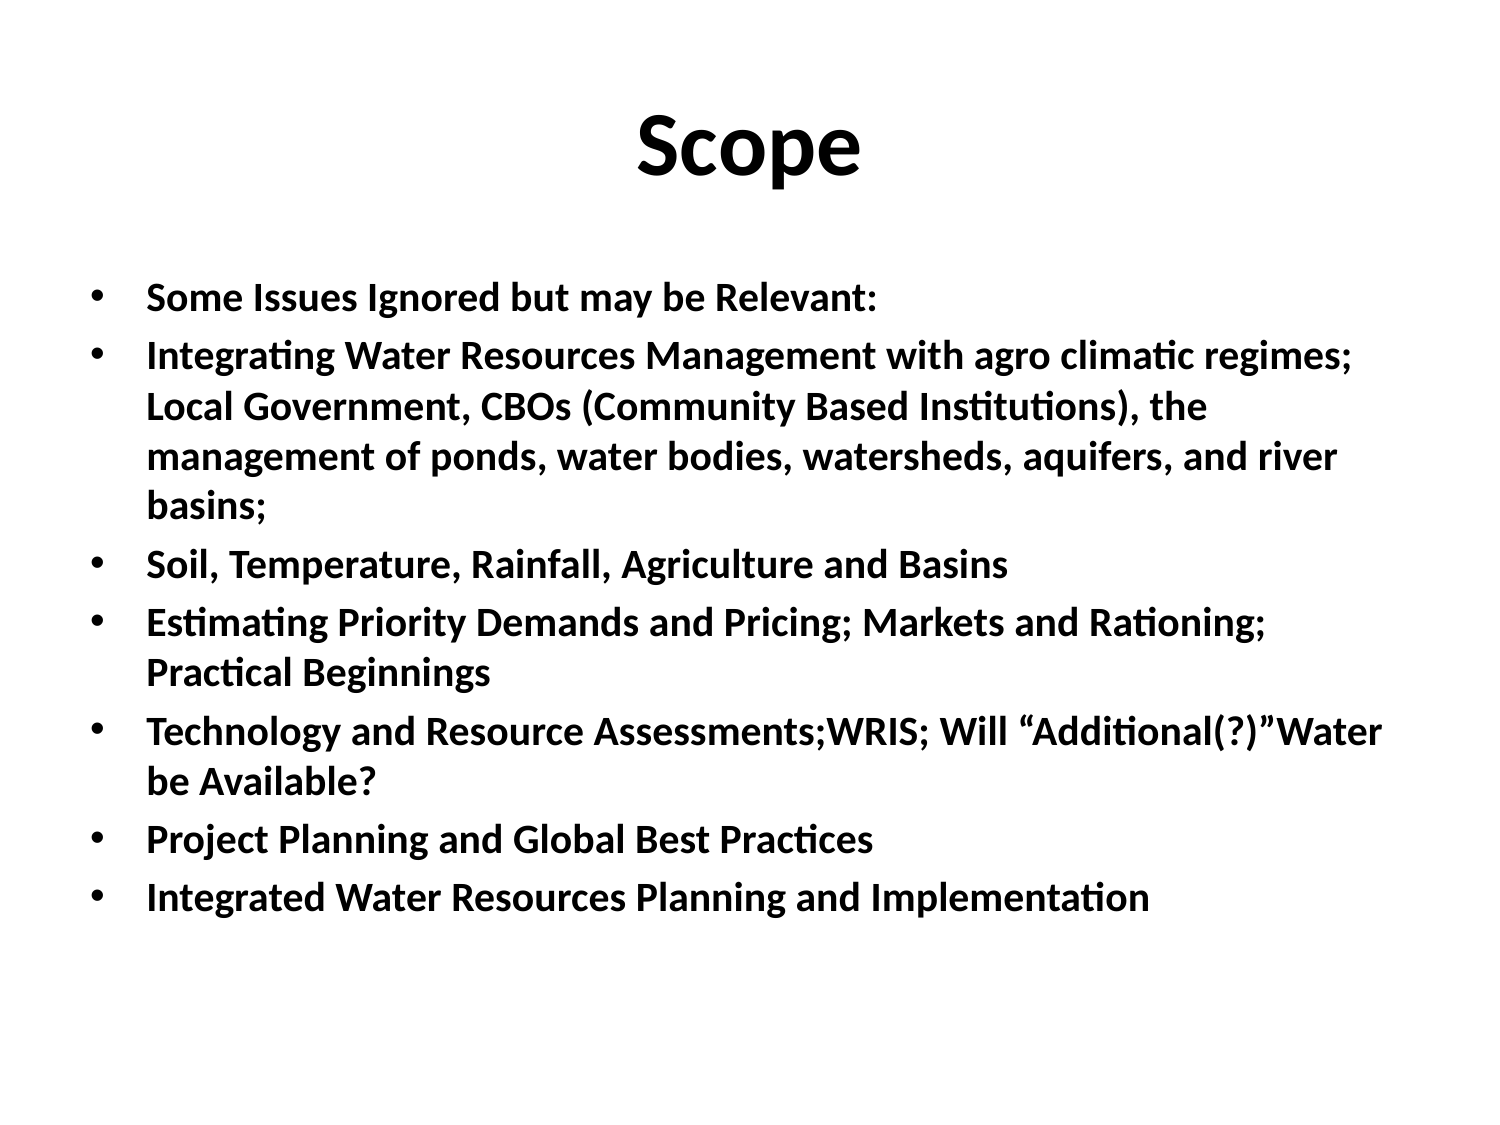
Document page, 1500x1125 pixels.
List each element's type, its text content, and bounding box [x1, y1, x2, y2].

list Some Issues Ignored but may be Relevant: Integrating Water Resources Management with agro climatic regimes; Local Government, CBOs (Community Based Institutions), the management of ponds, water bodies, watersheds, aquifers, and river basins; Soil, Temperature, Rainfall, Agriculture and Basins Estimating Priority Demands and Pricing; Markets and Rationing; Practical Beginnings Technology and Resource Assessments;WRIS; Will “Additional(?)”Water be Available? Project Planning and Global Best Practices Integrated Water Resources Planning and Implementation [75, 262, 1425, 1005]
title Scope [75, 45, 1425, 233]
